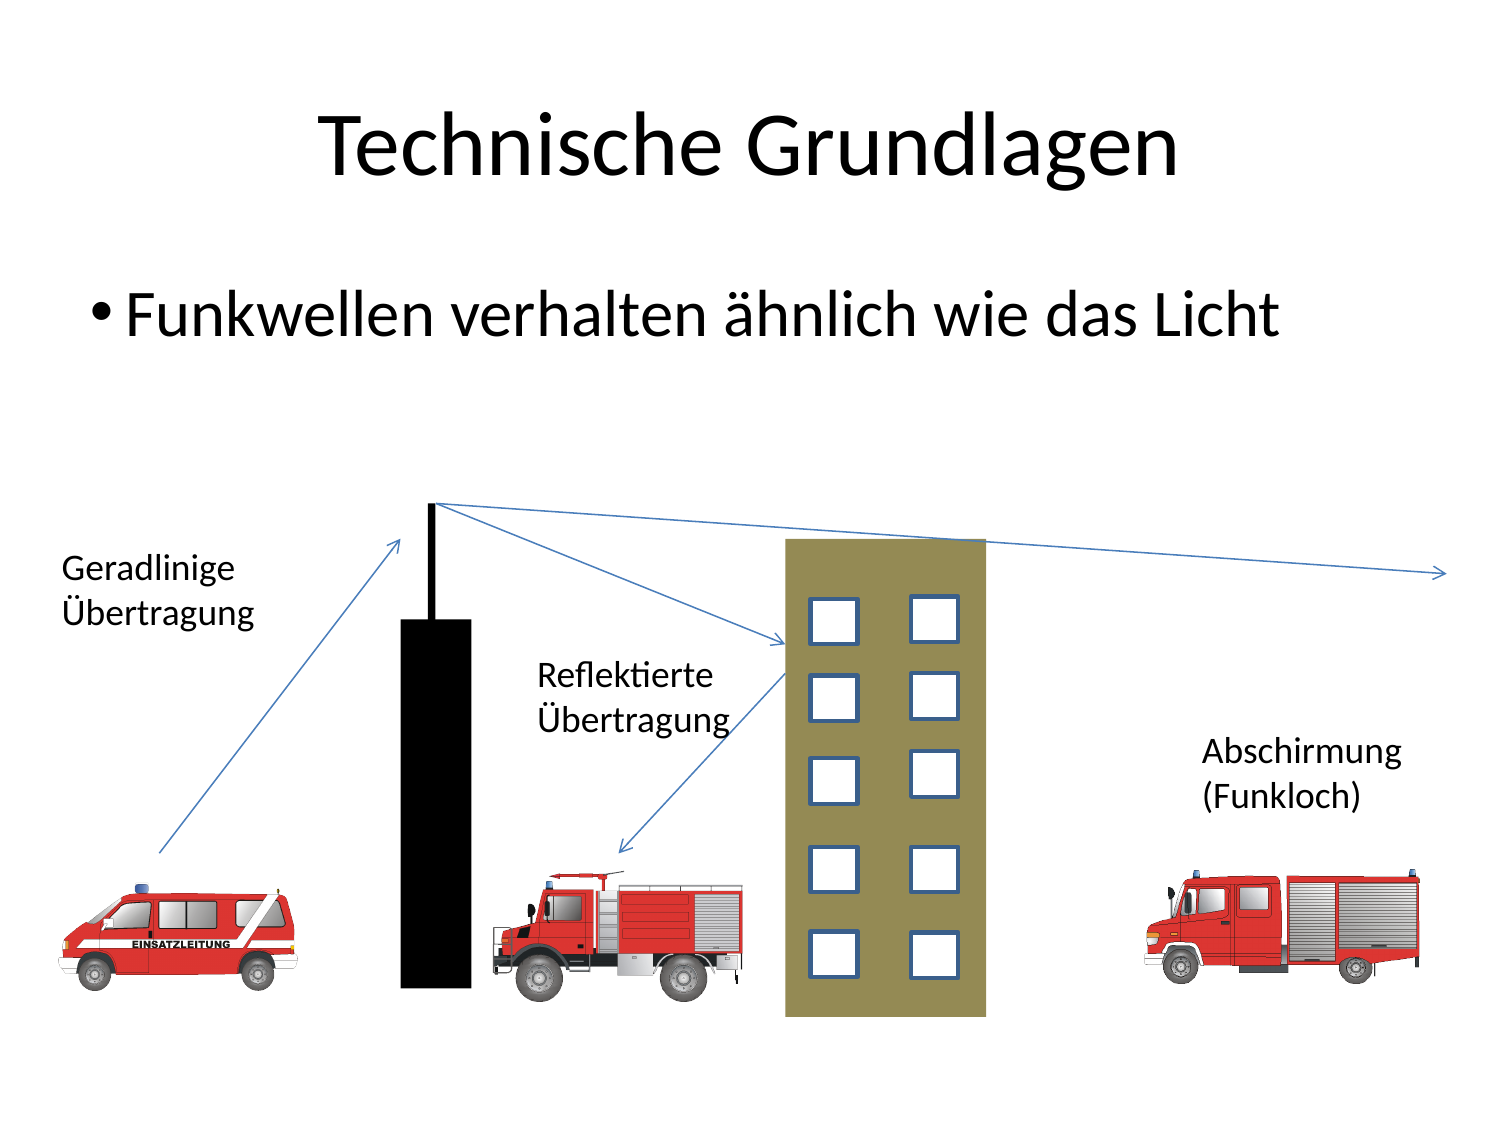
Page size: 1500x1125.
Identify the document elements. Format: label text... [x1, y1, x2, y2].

text_box [785, 538, 987, 1017]
text_box [810, 598, 858, 645]
text_box [911, 751, 959, 797]
text_box Technische Grundlagen [75, 45, 1425, 233]
text_box [911, 596, 959, 642]
picture [489, 869, 748, 1003]
text_box [810, 931, 858, 977]
text_box [911, 673, 959, 719]
picture [52, 880, 300, 991]
text_box [810, 846, 858, 893]
text_box Abschirmung (Funkloch) [1187, 718, 1500, 824]
text_box [280, 538, 401, 696]
picture [1139, 866, 1424, 984]
text_box [810, 675, 858, 722]
text_box [427, 503, 436, 644]
text_box [618, 792, 676, 854]
text_box Geradlinige Übertragung [46, 535, 280, 731]
text_box [435, 503, 1447, 580]
text_box [911, 932, 959, 978]
text_box Funkwellen verhalten ähnlich wie das Licht [75, 262, 1425, 1005]
text_box [911, 846, 959, 893]
text_box [810, 758, 858, 804]
text_box [400, 619, 472, 989]
text_box Reflektierte Übertragung [522, 642, 784, 792]
